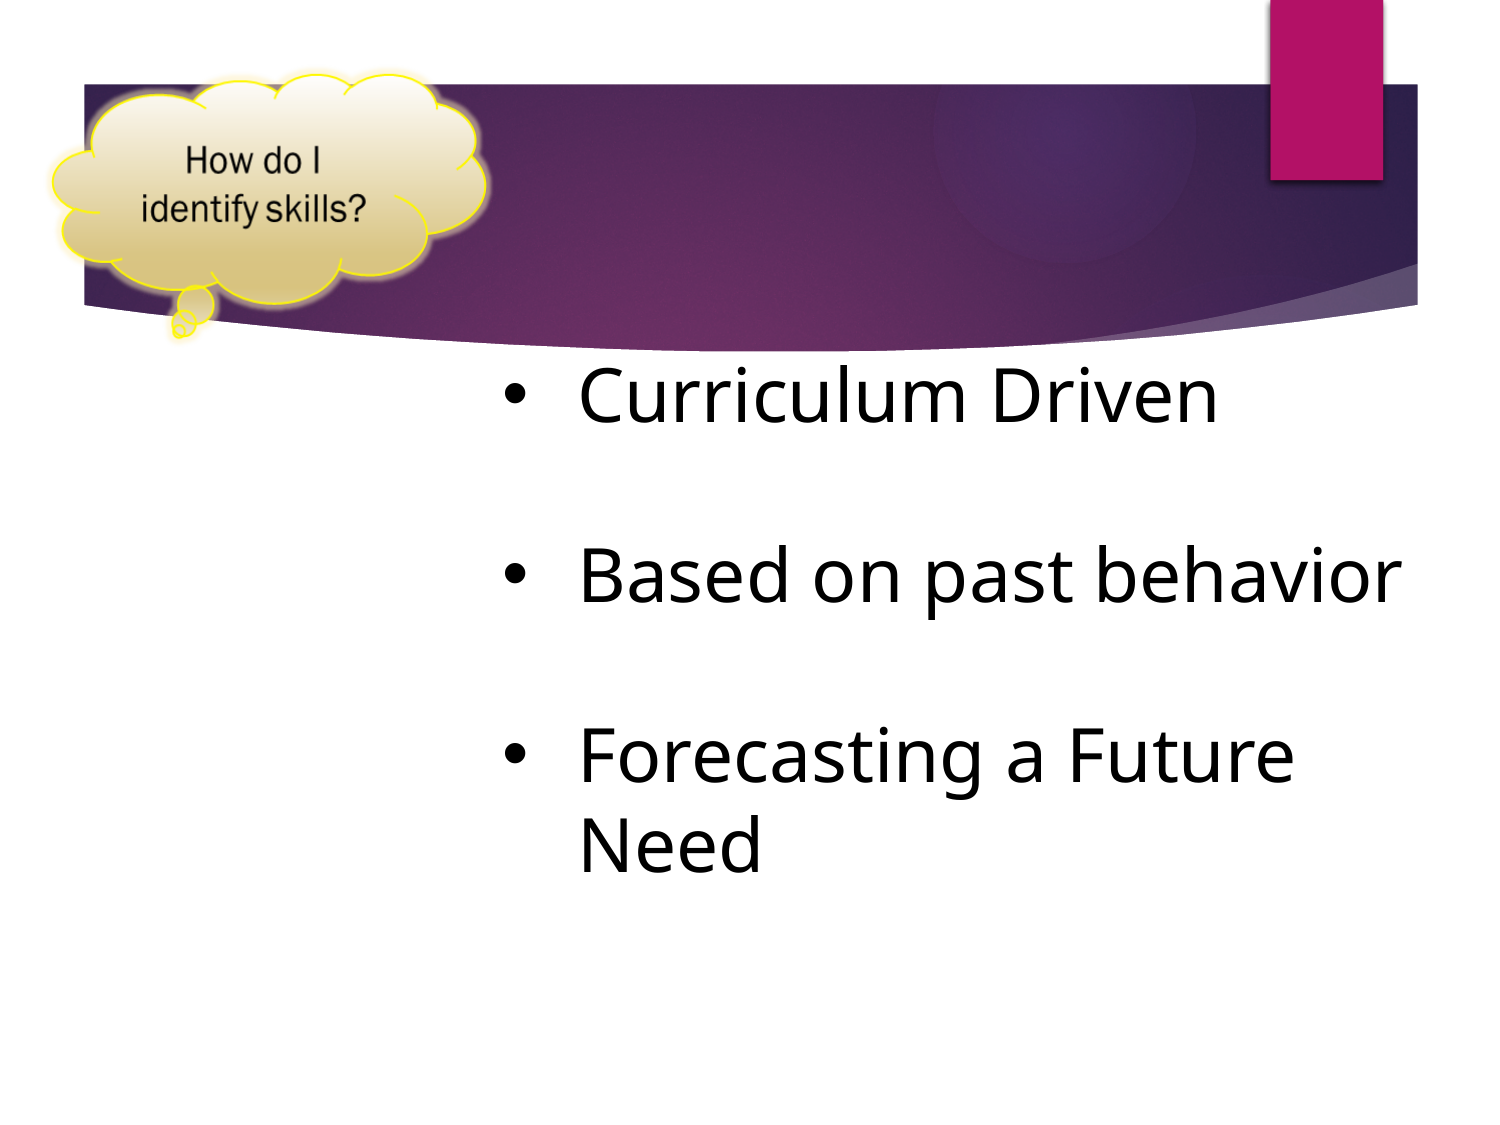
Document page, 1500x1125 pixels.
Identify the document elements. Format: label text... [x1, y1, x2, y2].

text_box Curriculum Driven Based on past behavior Forecasting a Future Need [412, 249, 1425, 895]
picture [41, 62, 498, 351]
